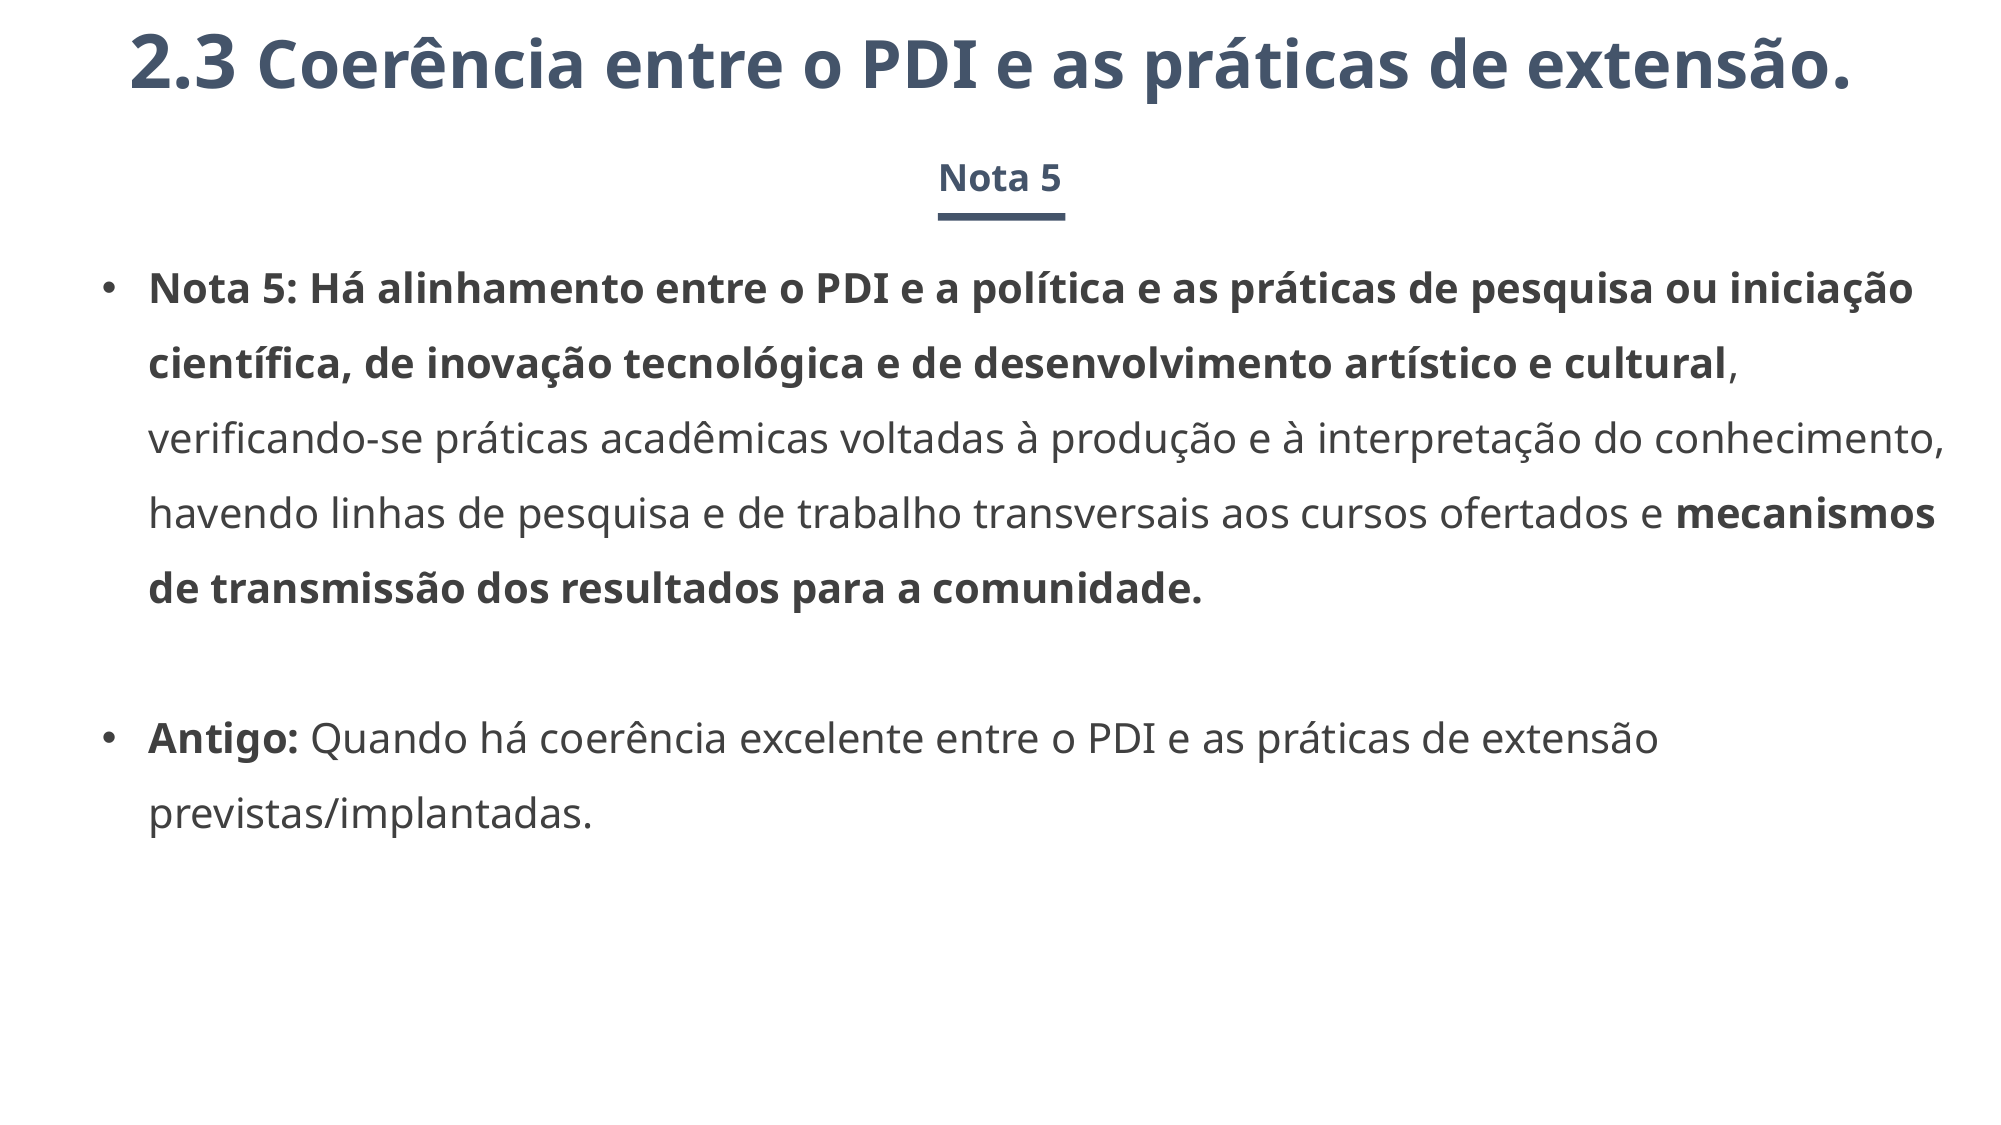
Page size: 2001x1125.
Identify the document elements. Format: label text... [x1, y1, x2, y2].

text_box Nota 5: Há alinhamento entre o PDI e a política e as práticas de pesquisa ou iniciação científica, de inovação tecnológica e de desenvolvimento artístico e cultural, verificando-se práticas acadêmicas voltadas à produção e à interpretação do conhecimento, havendo linhas de pesquisa e de trabalho transversais aos cursos ofertados e mecanismos de transmissão dos resultados para a comunidade. Antigo: Quando há coerência excelente entre o PDI e as práticas de extensão previstas/implantadas. [87, 229, 1976, 920]
text_box [937, 213, 1066, 221]
text_box Nota 5 [930, 150, 1070, 204]
text_box 2.3 Coerência entre o PDI e as práticas de extensão. [8, 10, 1975, 108]
